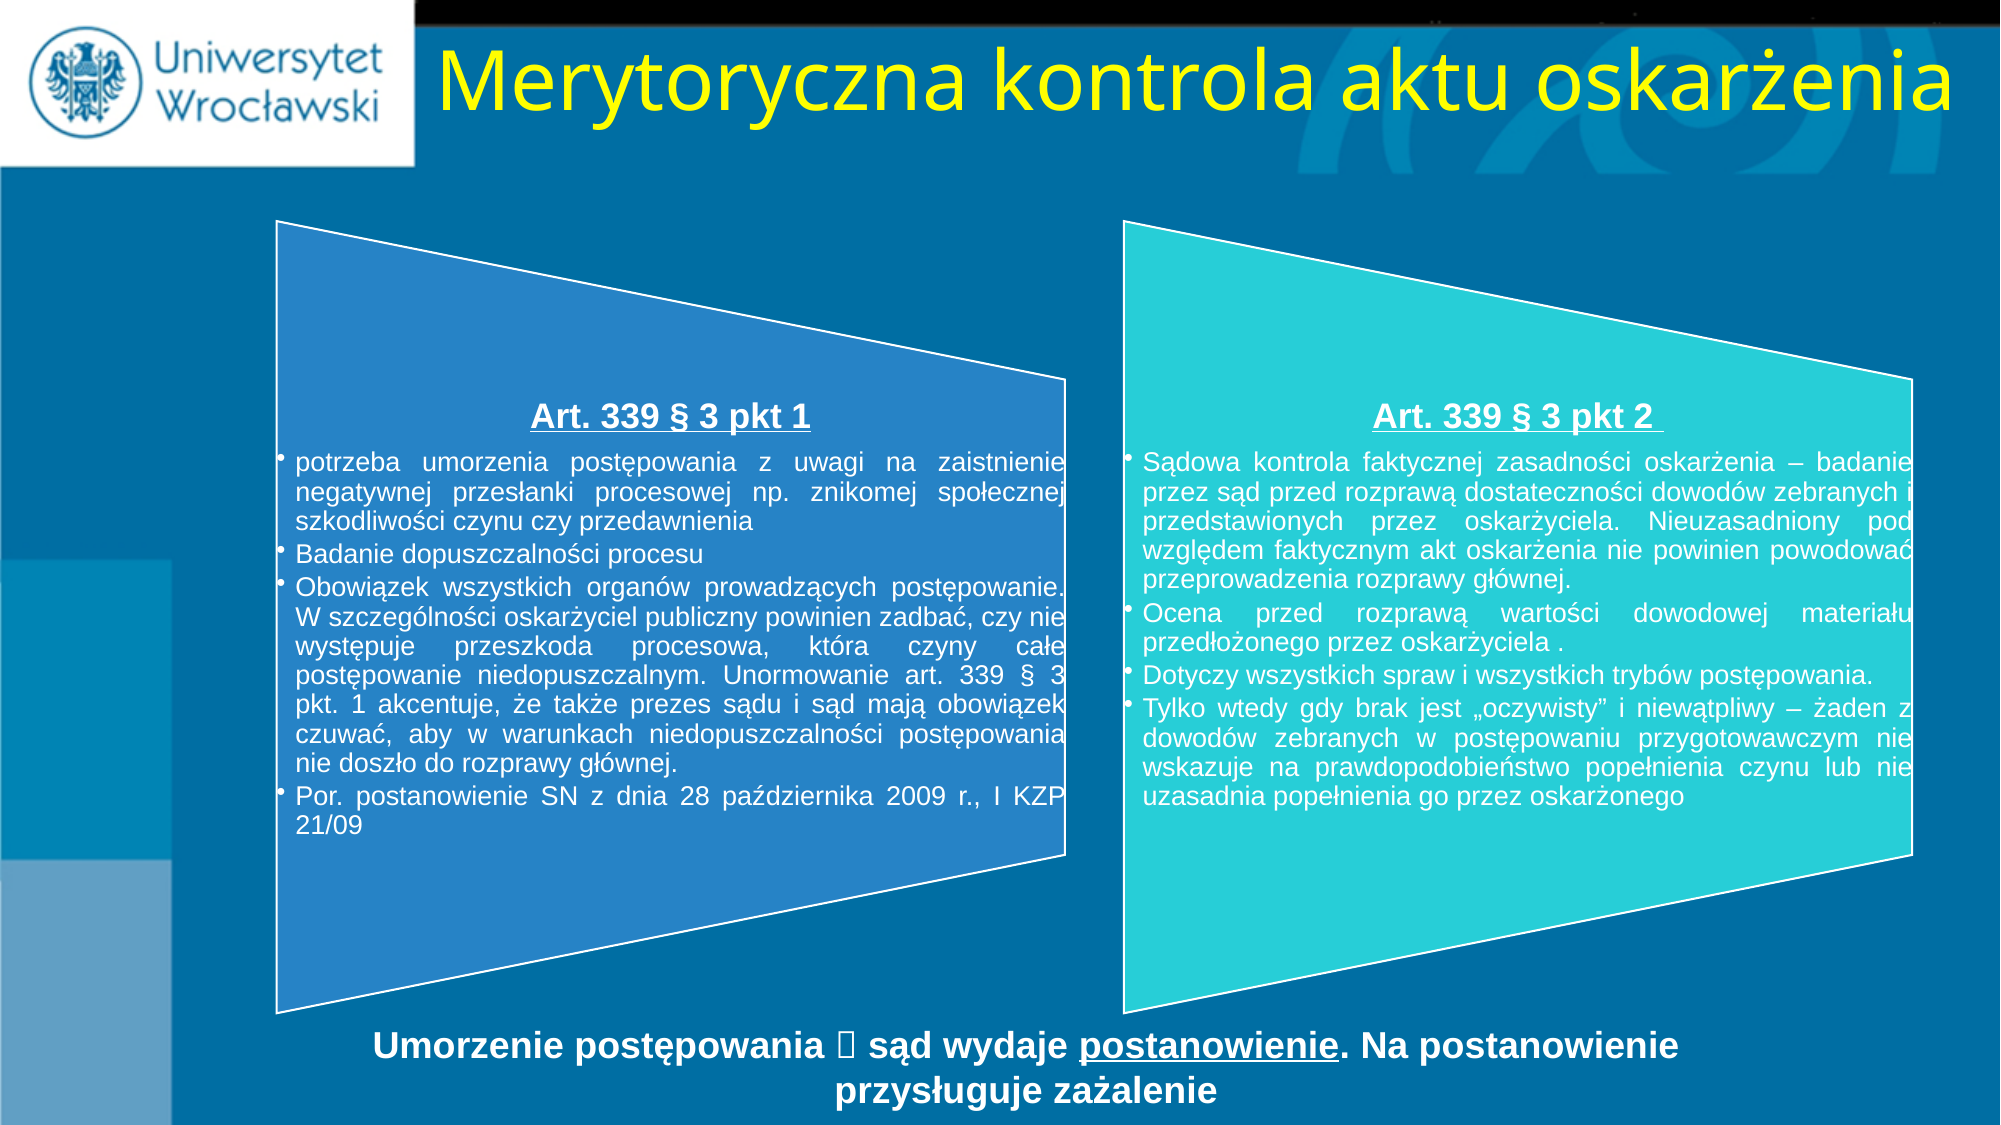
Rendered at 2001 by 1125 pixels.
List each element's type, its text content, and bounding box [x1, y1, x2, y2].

title Merytoryczna kontrola aktu oskarżenia [414, 0, 2000, 168]
picture [0, 0, 414, 1125]
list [275, 221, 1913, 1014]
text_box Umorzenie postępowania  sąd wydaje postanowienie. Na postanowienie przysługuje zażalenie [255, 1013, 1796, 1118]
